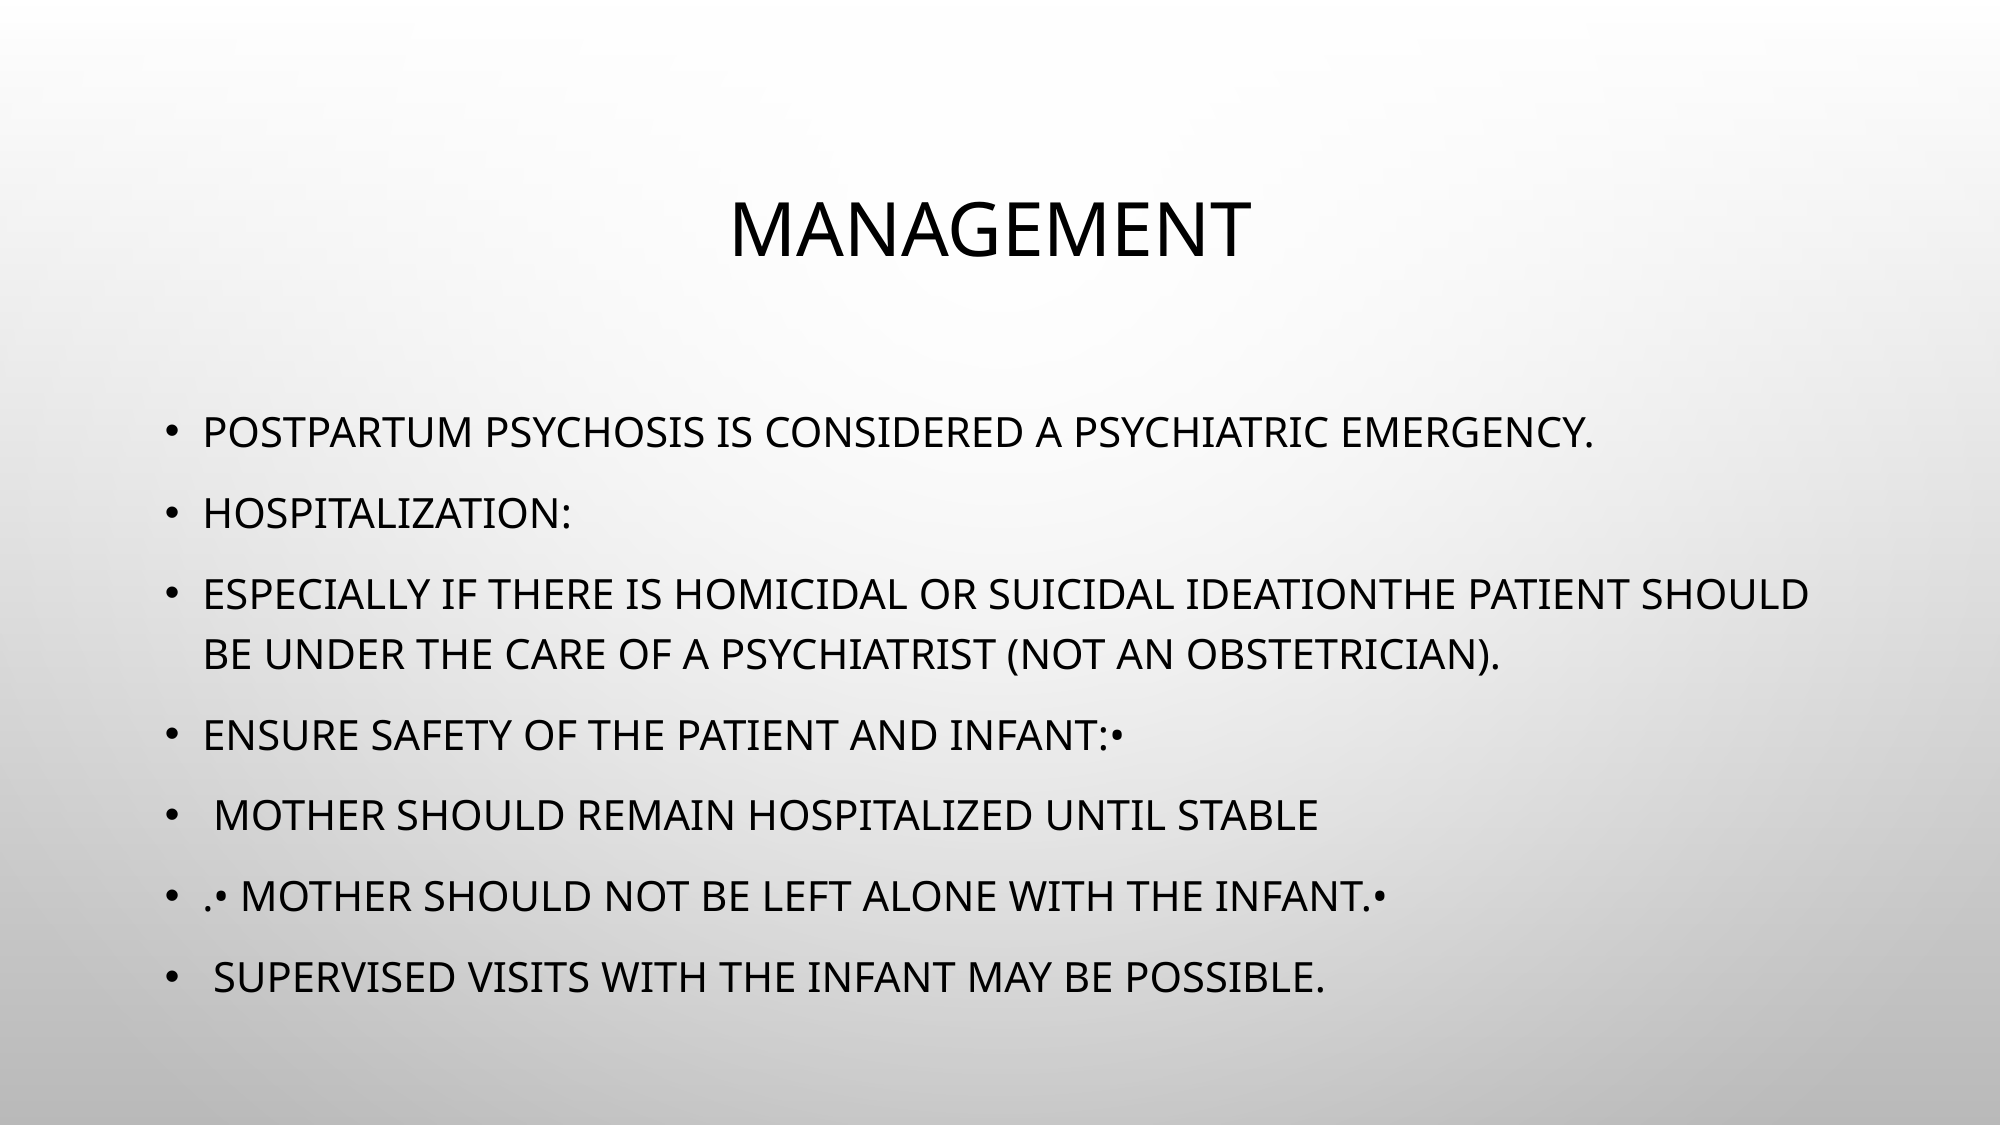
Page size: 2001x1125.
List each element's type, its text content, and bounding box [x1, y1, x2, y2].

list Postpartum psychosis is considered a psychiatric emergency. Hospitalization: Especially if there is homicidal or suicidal ideationThe patient should be under the care of a psychiatrist (not an obstetrician). Ensure safety of the patient and infant:• Mother should remain hospitalized until stable .• Mother should not be left alone with the infant.• Supervised visits with the infant may be possible. [149, 388, 1851, 950]
title Management [149, 101, 1851, 364]
picture [0, 0, 2000, 1125]
